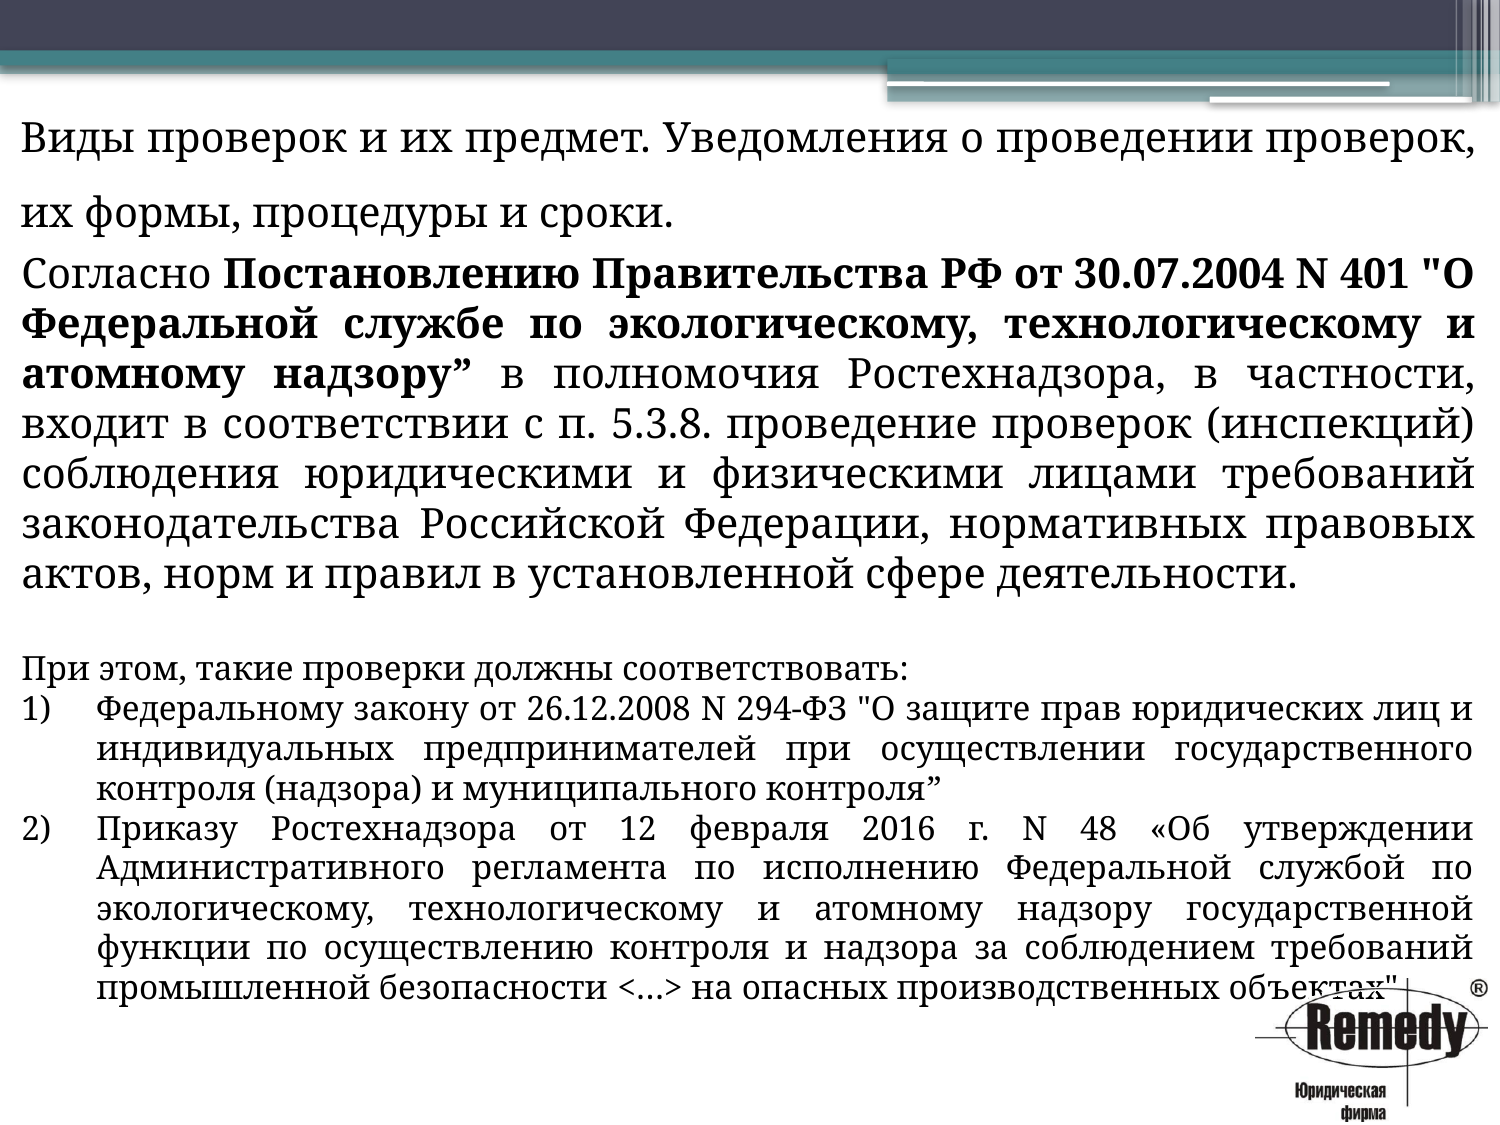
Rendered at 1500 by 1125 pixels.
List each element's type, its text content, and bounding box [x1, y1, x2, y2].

text_box Согласно Постановлению Правительства РФ от 30.07.2004 N 401 "О Федеральной службе по экологическому, технологическому и атомному надзору” в полномочия Ростехнадзора, в частности, входит в соответствии с п. 5.3.8. проведение проверок (инспекций) соблюдения юридическими и физическими лицами требований законодательства Российской Федерации, нормативных правовых актов, норм и правил в установленной сфере деятельности. При этом, такие проверки должны соответствовать: Федеральному закону от 26.12.2008 N 294-ФЗ "О защите прав юридических лиц и индивидуальных предпринимателей при осуществлении государственного контроля (надзора) и муниципального контроля” Приказу Ростехнадзора от 12 февраля 2016 г. N 48 «Об утверждении Административного регламента по исполнению Федеральной службой по экологическому, технологическому и атомному надзору государственной функции по осуществлению контроля и надзора за соблюдением требований промышленной безопасности <…> на опасных производственных объектах" [6, 239, 1491, 1114]
text_box Виды проверок и их предмет. Уведомления о проведении проверок, их формы, процедуры и сроки. [5, 78, 1492, 243]
picture [1255, 978, 1488, 1123]
